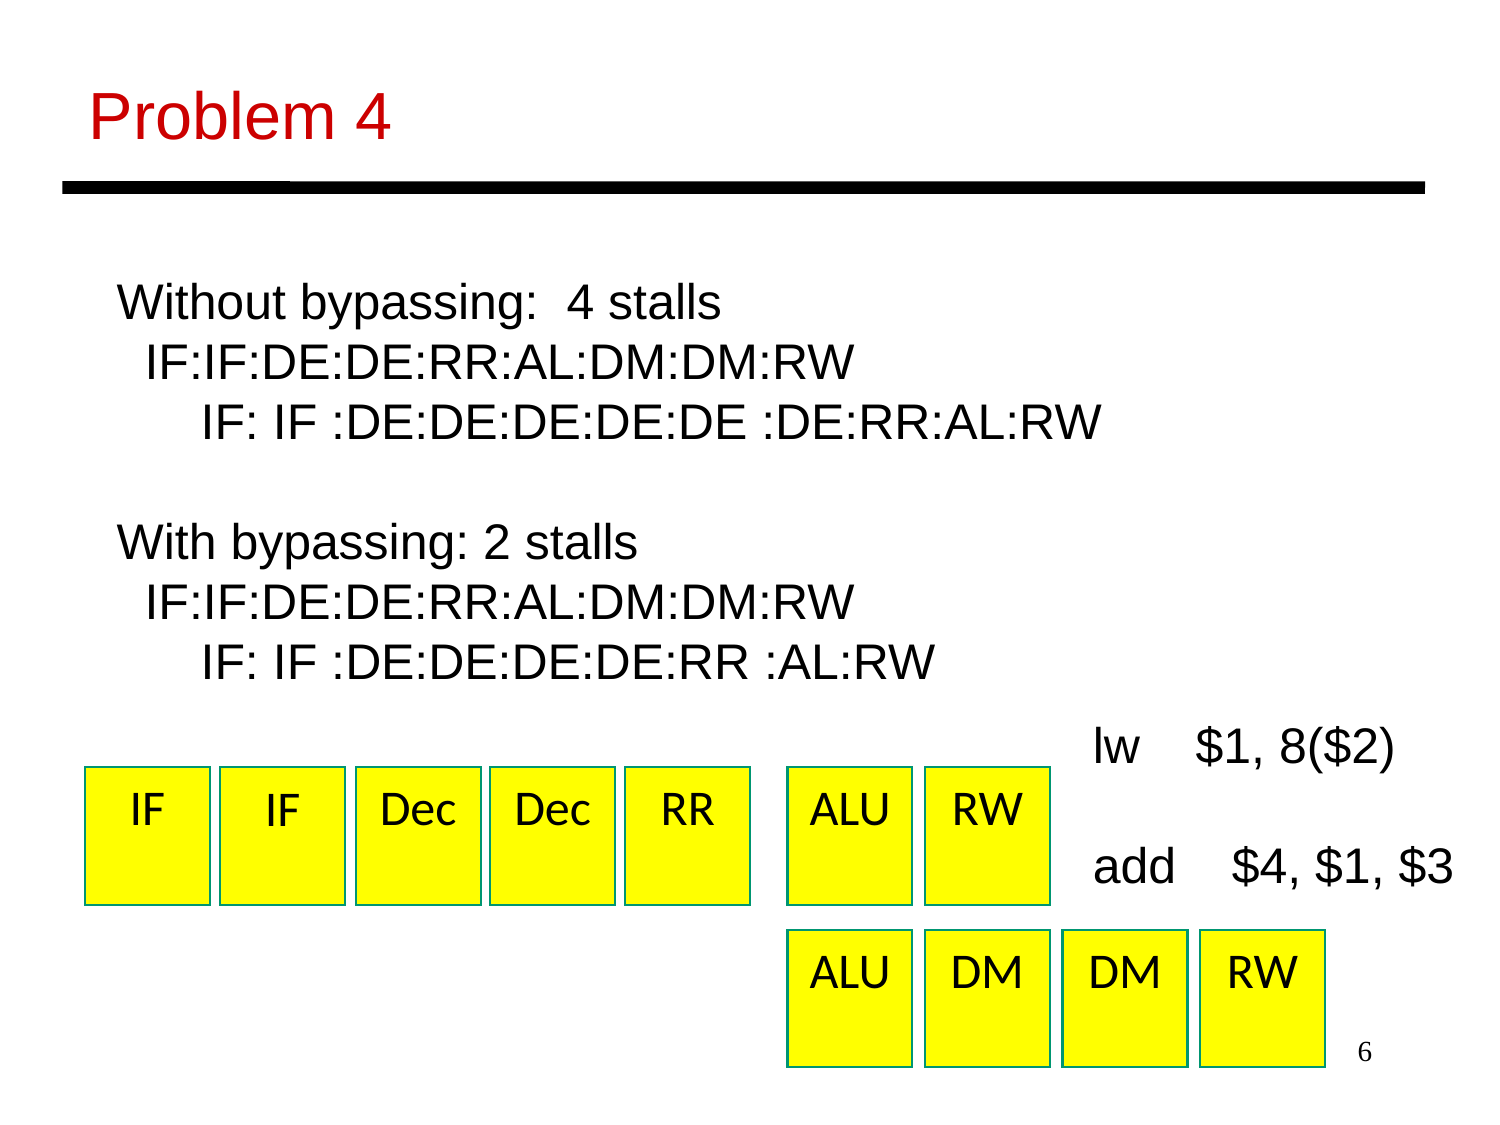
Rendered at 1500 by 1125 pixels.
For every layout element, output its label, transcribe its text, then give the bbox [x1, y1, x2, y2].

text_box Problem 4 [74, 65, 408, 160]
text_box RW [1199, 929, 1326, 1068]
text_box DM [924, 929, 1051, 1068]
text_box ALU [786, 929, 913, 1068]
text_box IF [84, 766, 211, 906]
text_box RW [924, 766, 1051, 906]
text_box Without bypassing: 4 stalls IF:IF:DE:DE:RR:AL:DM:DM:RW IF: IF :DE:DE:DE:DE:DE :DE:RR:AL:RW With bypassing: 2 stalls IF:IF:DE:DE:RR:AL:DM:DM:RW IF: IF :DE:DE:DE:DE:RR :AL:RW [101, 261, 1498, 697]
text_box lw $1, 8($2) add $4, $1, $3 [1064, 705, 1470, 901]
text_box IF [219, 766, 346, 906]
text_box Dec [489, 766, 616, 906]
text_box DM [1061, 929, 1189, 1068]
text_box ALU [786, 766, 913, 906]
text_box Dec [355, 766, 482, 906]
slide_number 6 [1074, 1025, 1388, 1100]
text_box RR [624, 766, 751, 906]
